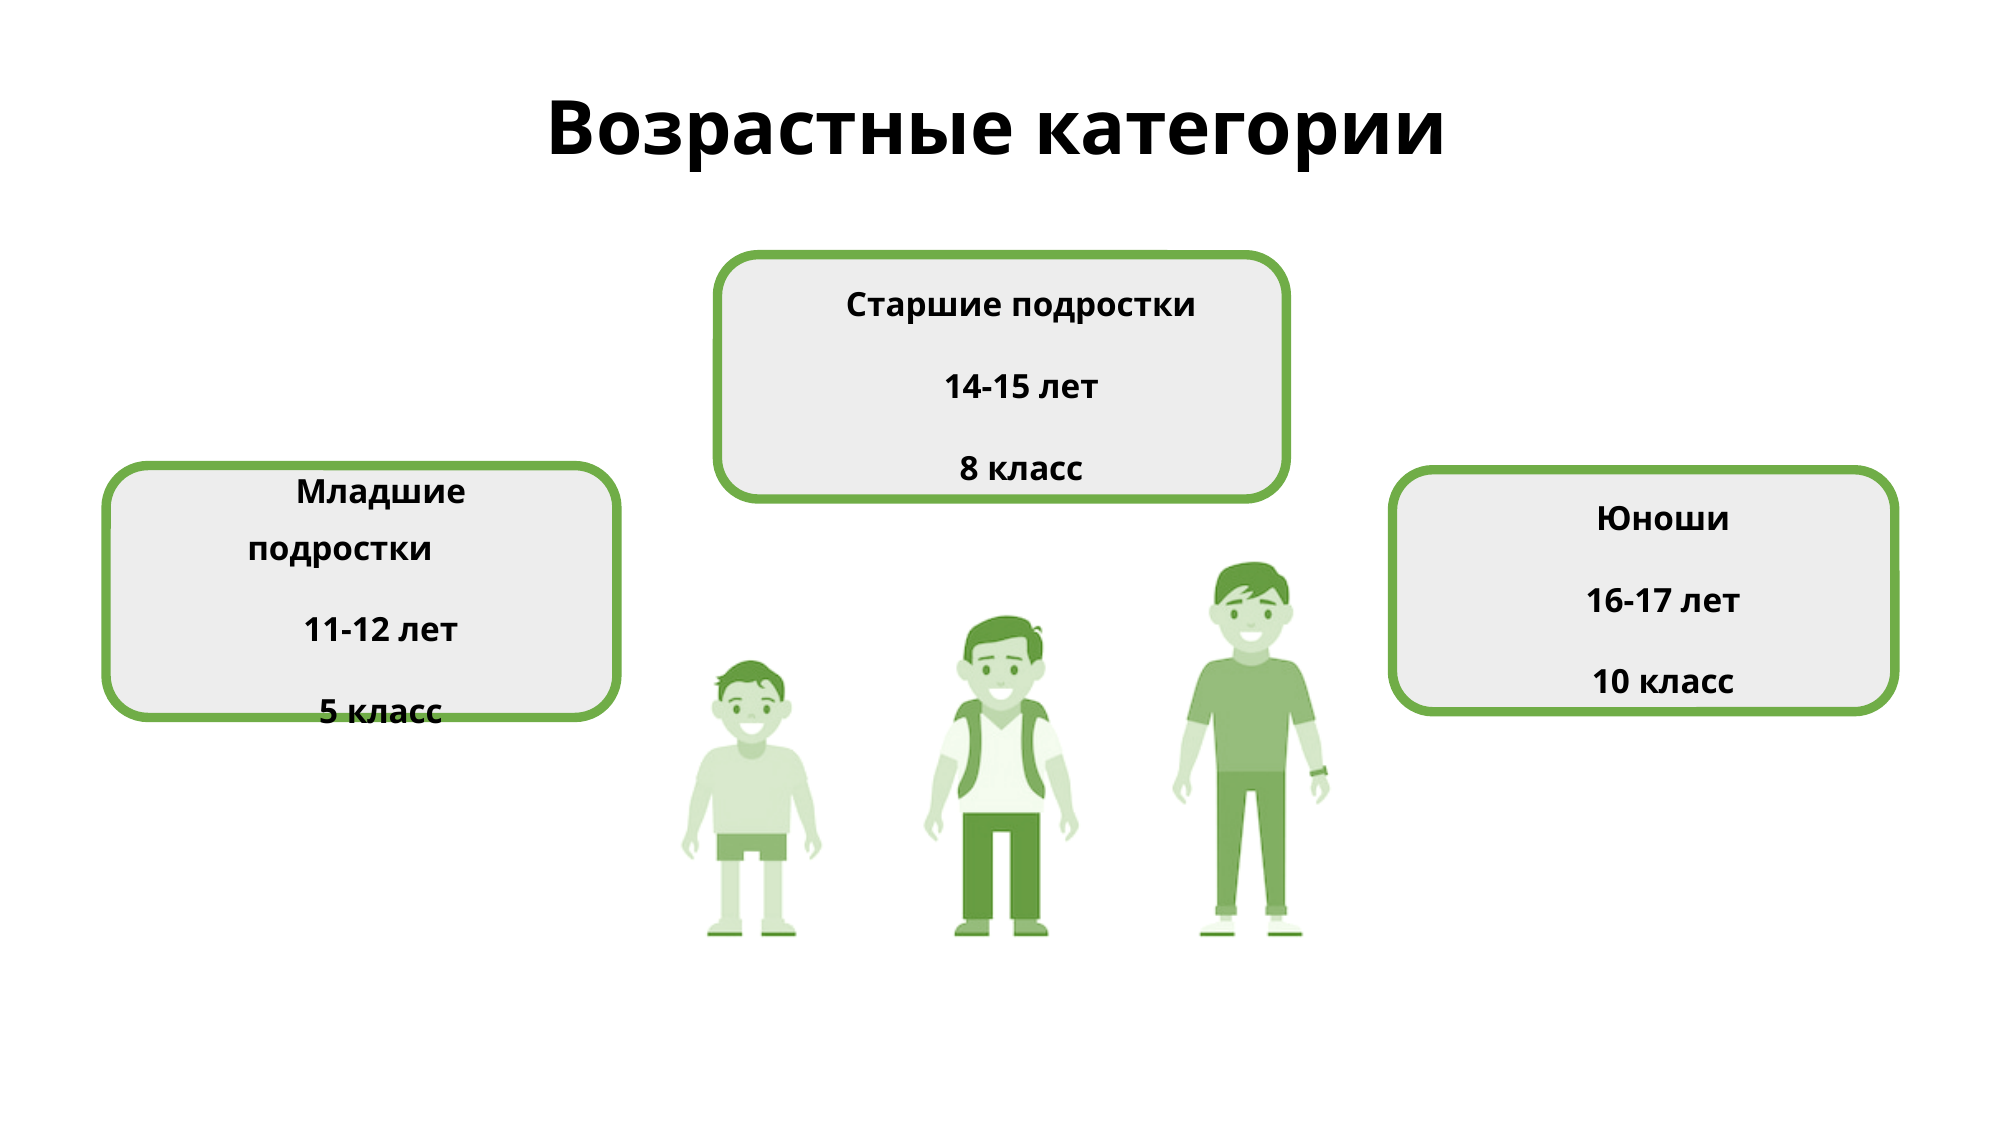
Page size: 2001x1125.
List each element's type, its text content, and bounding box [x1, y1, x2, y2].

title Возрастные категории [134, 56, 1860, 204]
text_box Старшие подростки 14-15 лет 8 класс [716, 253, 1288, 487]
text_box Юноши 16-17 лет 10 класс [1398, 468, 1896, 713]
text_box Младшие подростки 11-12 лет 5 класс [104, 464, 618, 719]
picture [640, 487, 1404, 1004]
